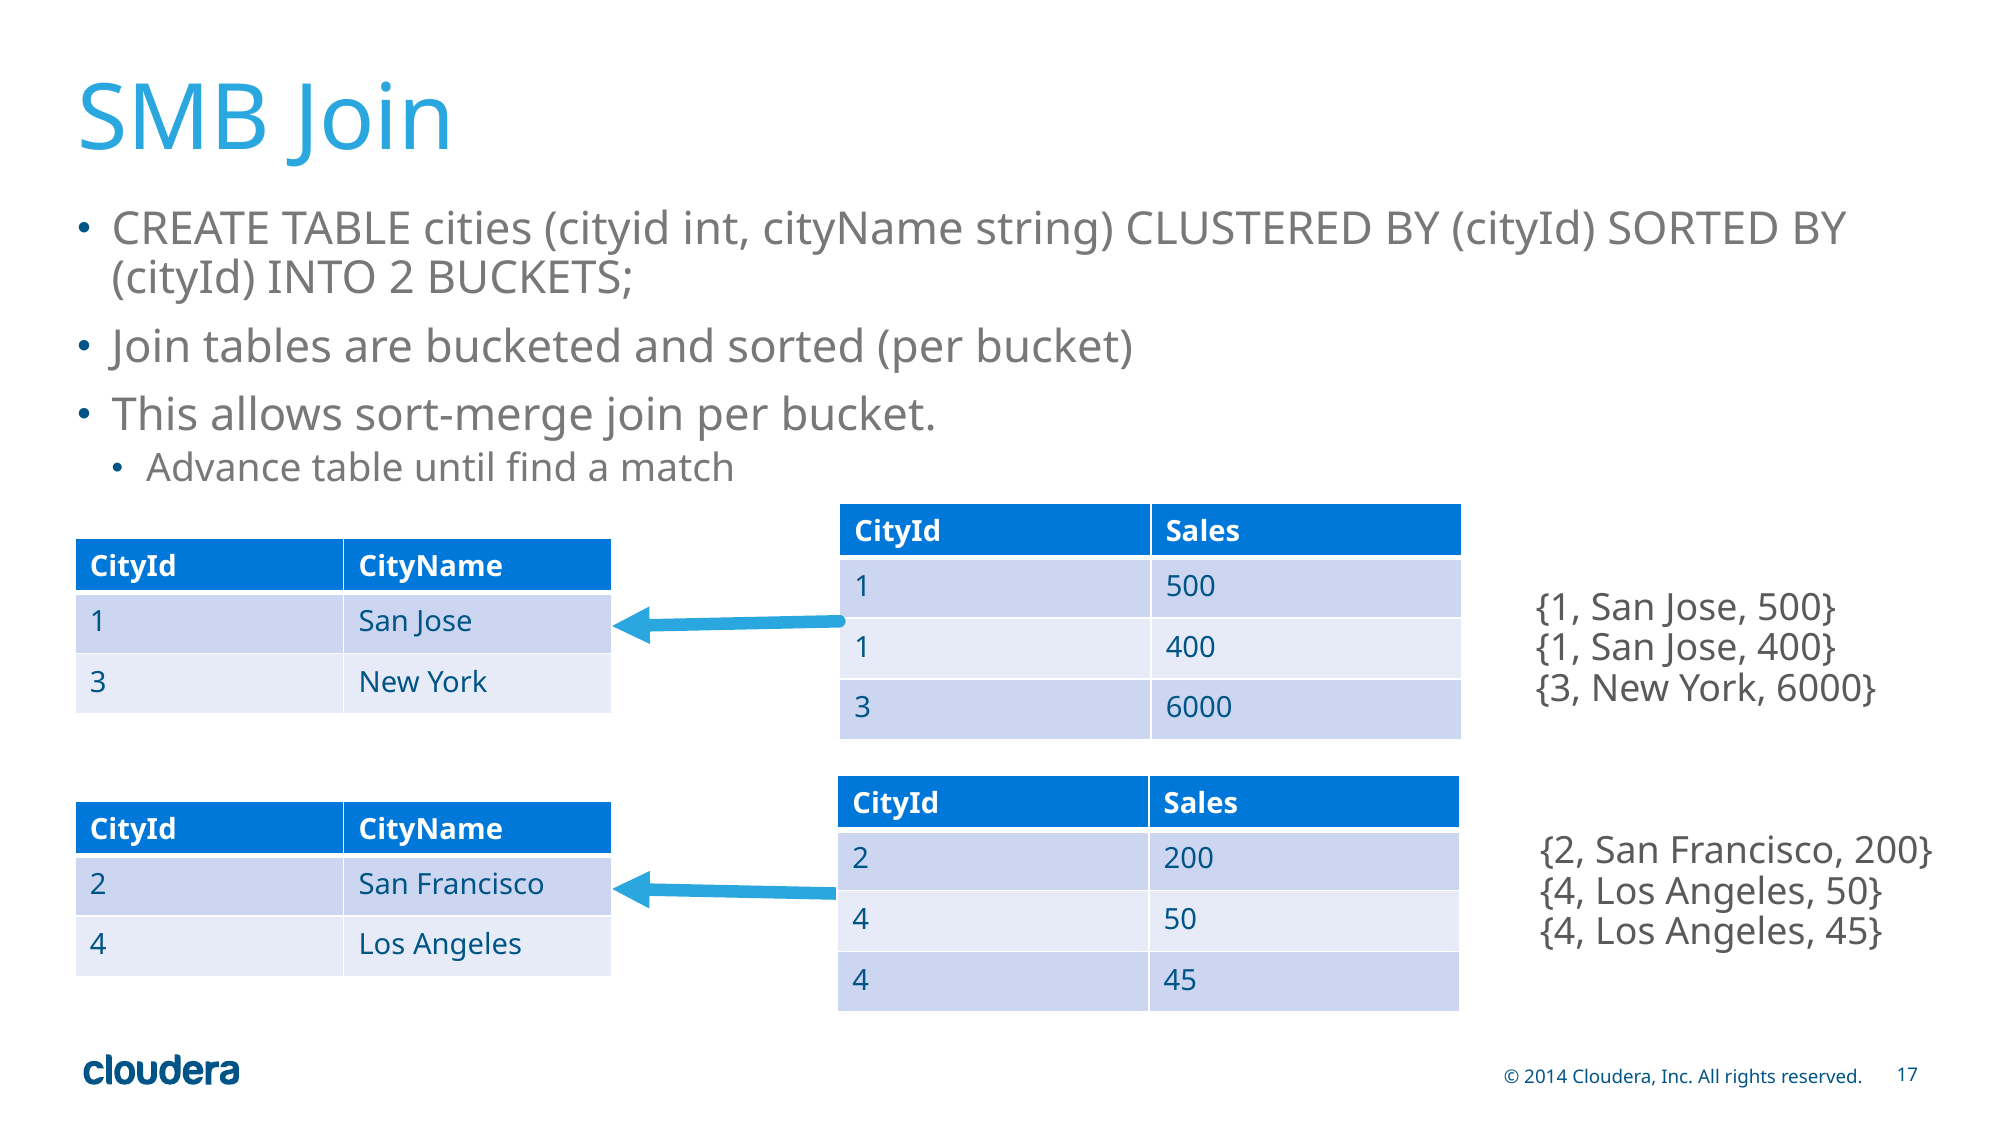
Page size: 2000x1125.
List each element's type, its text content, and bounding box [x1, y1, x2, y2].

table_cell 50 [1150, 891, 1459, 951]
table_cell 400 [1152, 619, 1461, 678]
table_cell 4 [838, 891, 1148, 951]
table_header Sales [1150, 776, 1459, 827]
table_cell 3 [840, 680, 1150, 739]
table_header CityName [344, 539, 611, 590]
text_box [611, 887, 838, 893]
table_cell 2 [838, 833, 1148, 890]
table_cell 3 [76, 654, 343, 713]
table_cell 45 [1150, 952, 1459, 1011]
table_header CityId [840, 504, 1150, 555]
table_cell Los Angeles [344, 917, 611, 976]
table_header CityId [838, 776, 1148, 827]
table_cell 500 [1152, 560, 1461, 617]
text_box {2, San Francisco, 200} {4, Los Angeles, 50} {4, Los Angeles, 45} [1525, 823, 1949, 960]
title SMB Join [62, 45, 1919, 175]
table_header CityId [76, 539, 343, 590]
list CREATE TABLE cities (cityid int, cityName string) CLUSTERED BY (cityId) SORTED BY (cityId) INTO 2 BUCKETS; Join tables are bucketed and sorted (per bucket) This allows sort-merge join per bucket. Advance table until find a match [62, 198, 1919, 500]
table_cell San Jose [344, 595, 611, 653]
text_box {1, San Jose, 500} {1, San Jose, 400} {3, New York, 6000} [1520, 580, 1892, 717]
table_cell 4 [838, 952, 1148, 1011]
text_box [611, 619, 840, 626]
table_header Sales [1152, 504, 1461, 555]
table_cell 6000 [1152, 680, 1461, 739]
table_cell 4 [76, 917, 343, 976]
table_cell 1 [840, 560, 1150, 617]
table_cell 1 [840, 619, 1150, 678]
table_cell San Francisco [344, 858, 611, 915]
table_cell New York [344, 654, 611, 713]
table_cell 1 [76, 595, 343, 653]
table_cell 2 [76, 858, 343, 915]
table_header CityId [76, 802, 343, 853]
table_header CityName [344, 802, 611, 853]
table_cell 200 [1150, 833, 1459, 890]
